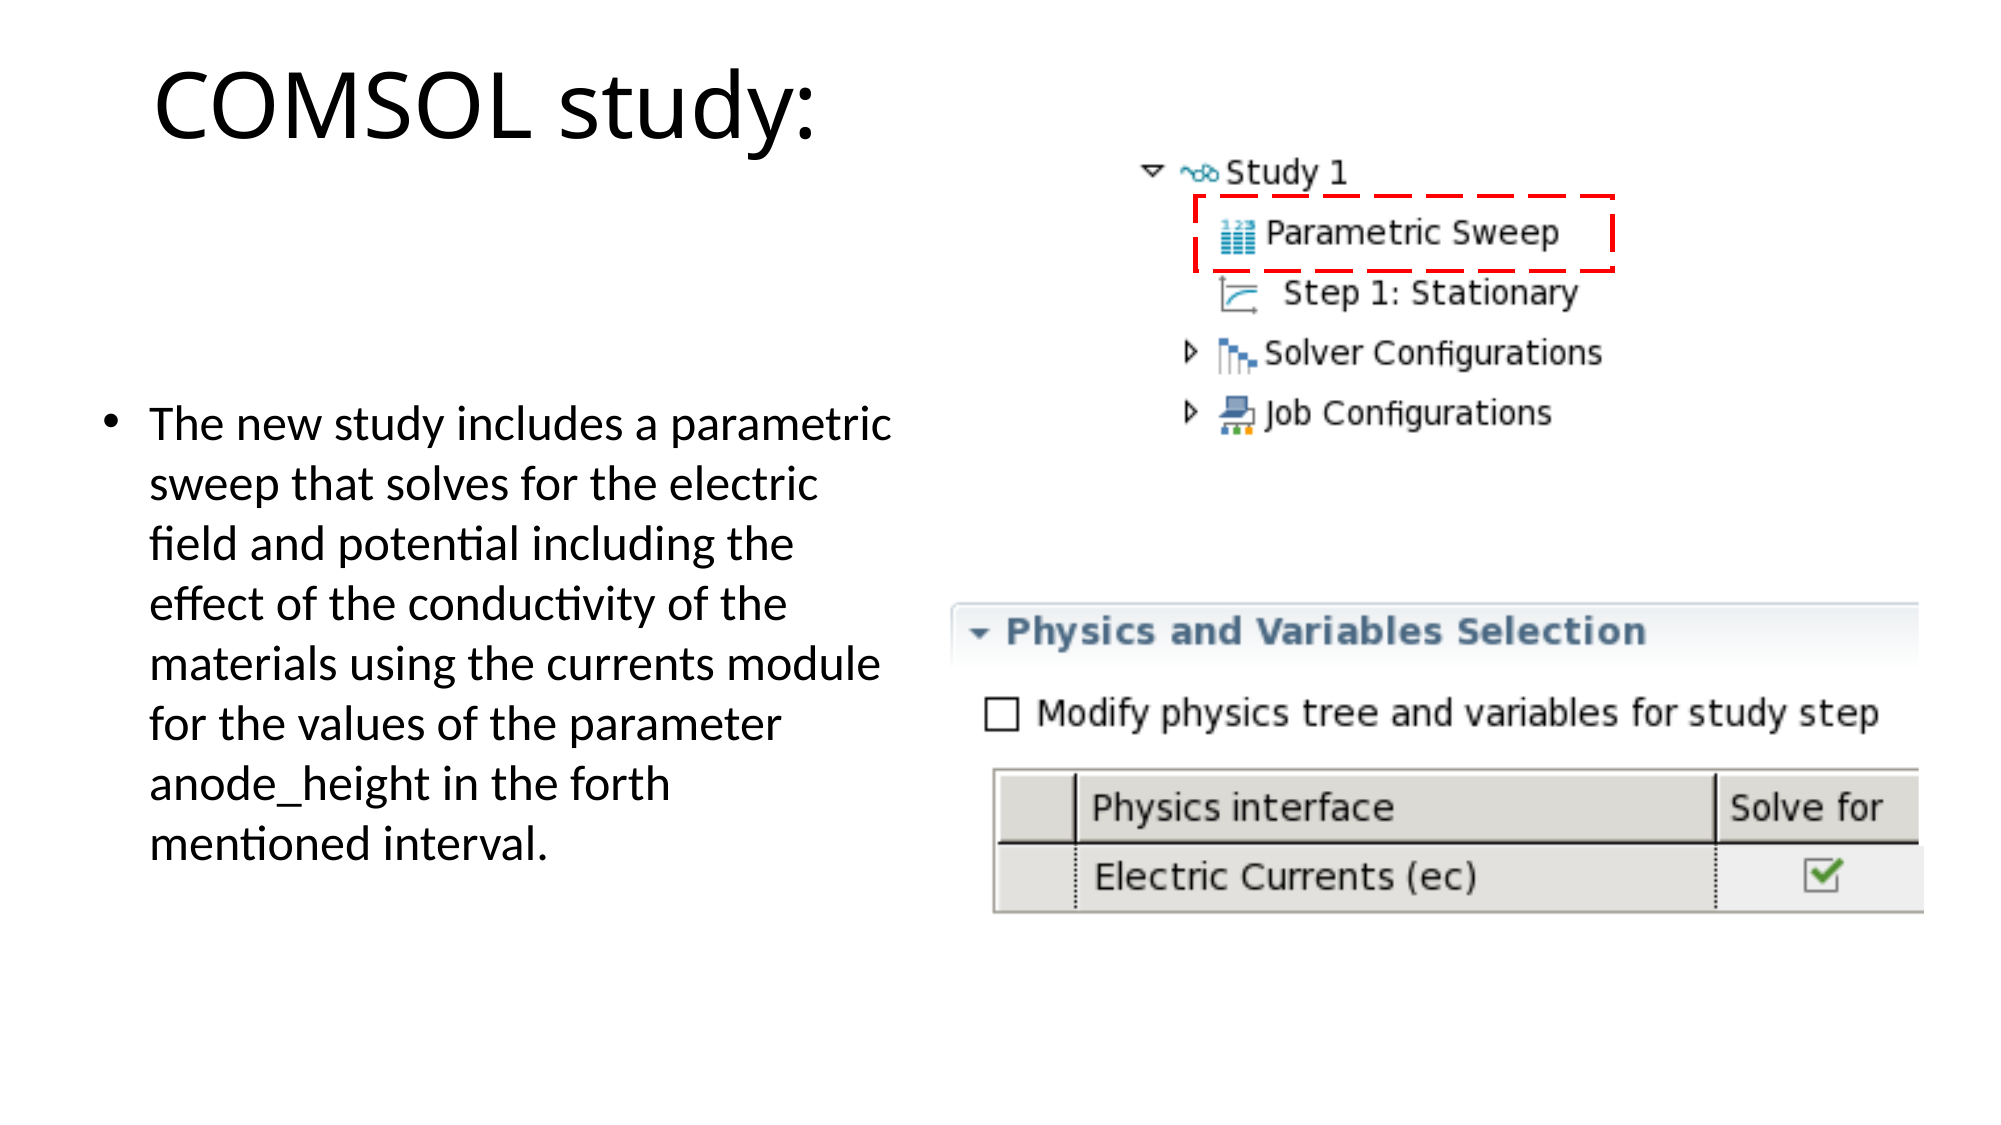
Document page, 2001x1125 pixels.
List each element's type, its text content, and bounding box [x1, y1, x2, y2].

text_box The new study includes a parametric sweep that solves for the electric field and potential including the effect of the conductivity of the materials using the currents module for the values of the parameter anode_height in the forth mentioned interval. [87, 383, 915, 938]
title COMSOL study: [137, 0, 1863, 218]
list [949, 592, 1919, 846]
picture [1133, 146, 1741, 455]
picture [949, 846, 1924, 935]
